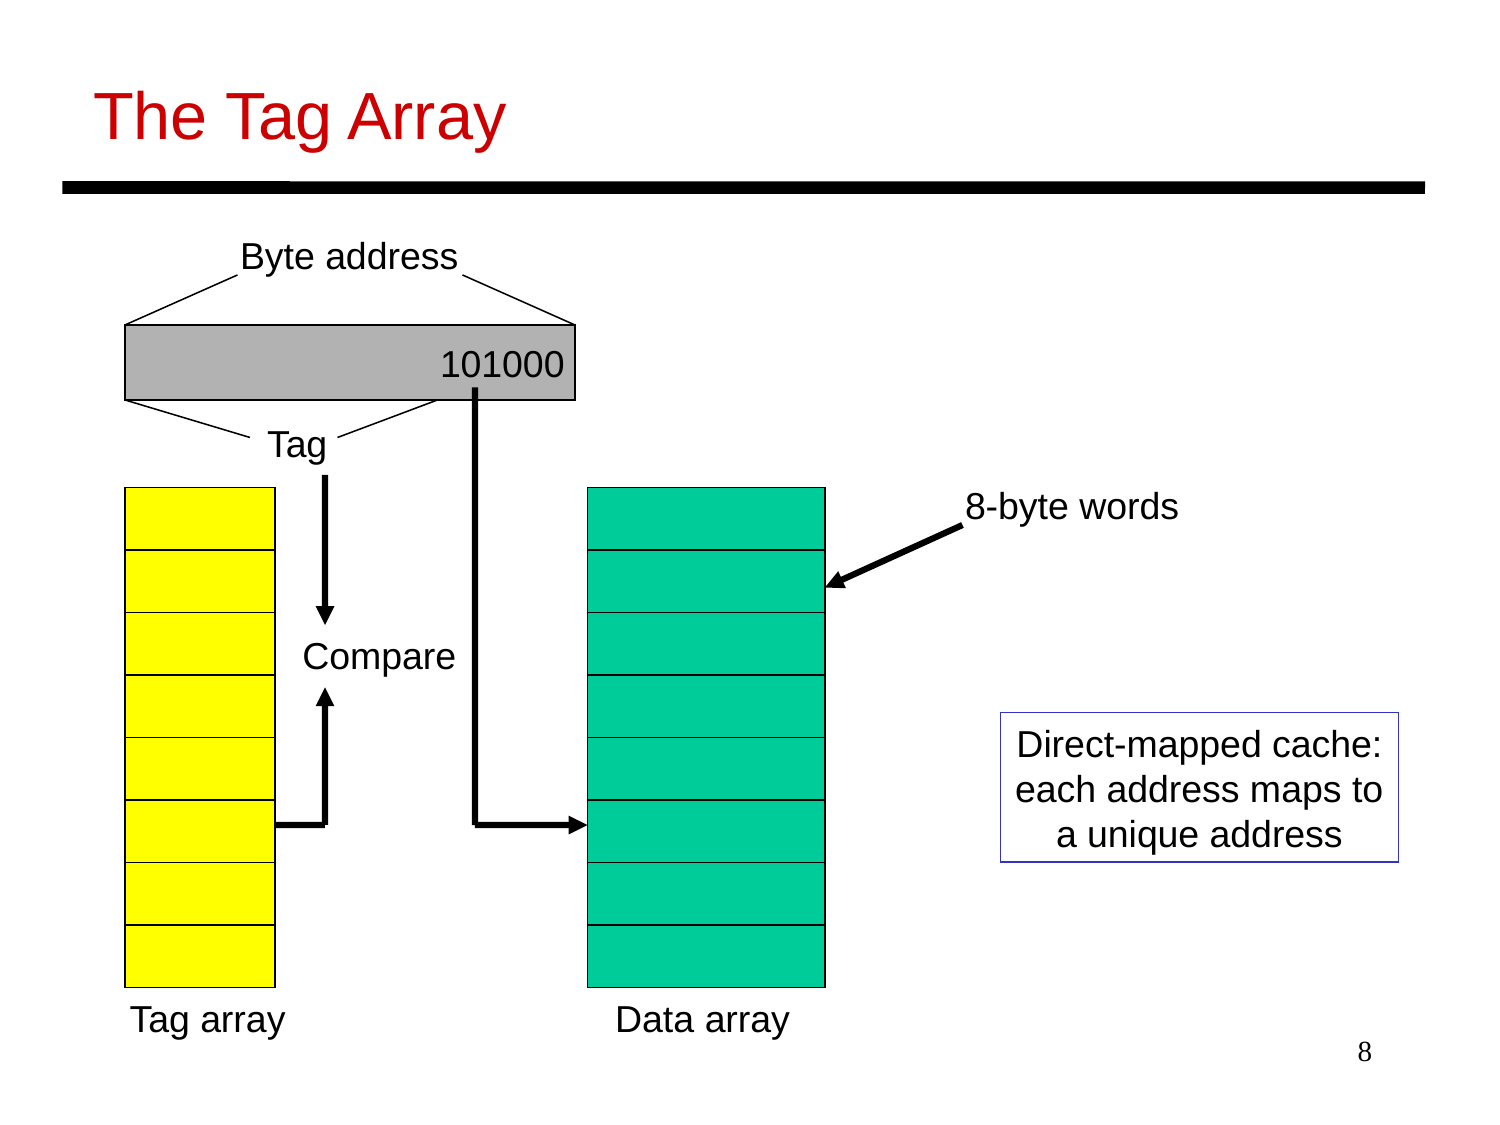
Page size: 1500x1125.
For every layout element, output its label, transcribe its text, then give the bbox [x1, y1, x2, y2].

text_box 101000 [124, 324, 575, 400]
text_box [124, 737, 275, 799]
text_box [587, 549, 825, 612]
text_box Tag array [114, 987, 301, 1048]
text_box [124, 674, 275, 737]
text_box [474, 818, 588, 832]
text_box Byte address [225, 224, 474, 285]
text_box [124, 549, 275, 612]
text_box [318, 687, 332, 826]
text_box [587, 612, 825, 674]
text_box [124, 862, 275, 924]
text_box [124, 799, 275, 862]
text_box 8-byte words [950, 474, 1195, 535]
text_box [587, 737, 825, 799]
text_box [124, 487, 275, 549]
text_box [318, 474, 332, 624]
text_box [587, 799, 825, 862]
text_box [587, 862, 825, 924]
text_box [587, 674, 825, 737]
text_box [124, 924, 275, 987]
text_box Tag [252, 412, 343, 473]
text_box [825, 524, 963, 589]
text_box The Tag Array [78, 65, 522, 160]
slide_number 8 [1074, 1025, 1388, 1100]
text_box Data array [600, 987, 805, 1048]
text_box [587, 924, 825, 988]
text_box Compare [287, 624, 472, 685]
text_box [587, 487, 825, 549]
text_box [124, 612, 275, 674]
text_box Direct-mapped cache: each address maps to a unique address [1000, 712, 1399, 863]
